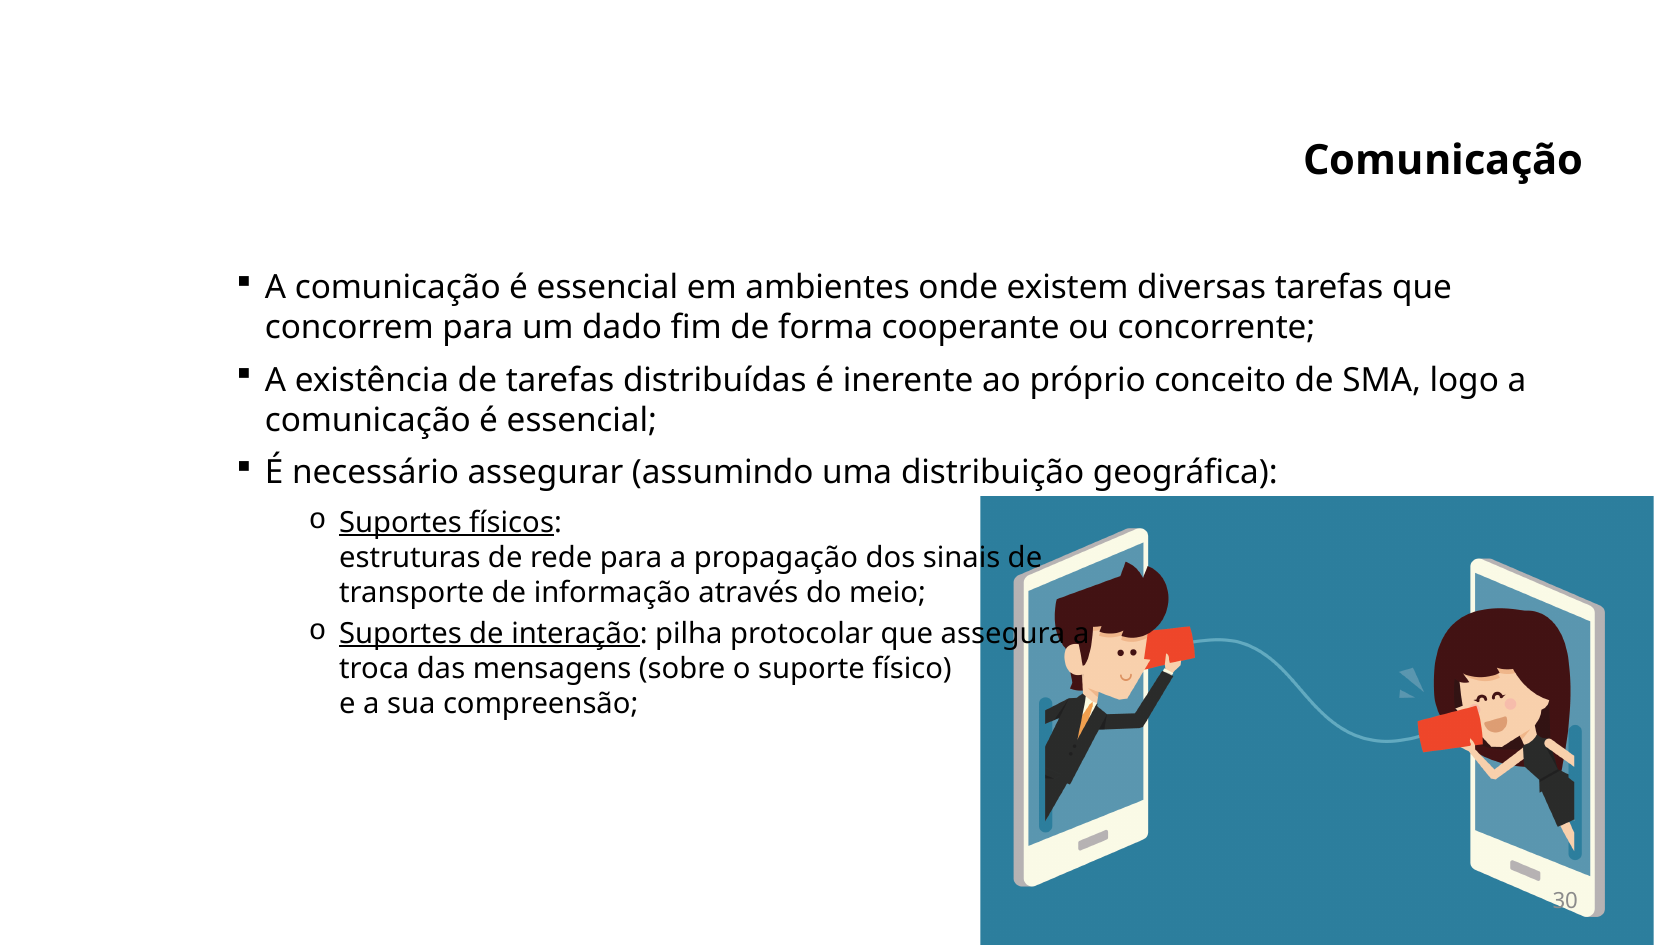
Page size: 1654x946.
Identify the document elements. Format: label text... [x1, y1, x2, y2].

list A comunicação é essencial em ambientes onde existem diversas tarefas que concorrem para um dado fim de forma cooperante ou concorrente; A existência de tarefas distribuídas é inerente ao próprio conceito de SMA, logo a comunicação é essencial; É necessário assegurar (assumindo uma distribuição geográfica): Suportes físicos: estruturas de rede para a propagação dos sinais de transporte de informação através do meio; Suportes de interação: pilha protocolar que assegura a troca das mensagens (sobre o suporte físico) e a sua compreensão; [236, 265, 1595, 886]
picture [980, 495, 1654, 946]
title Comunicação [236, 132, 1595, 251]
